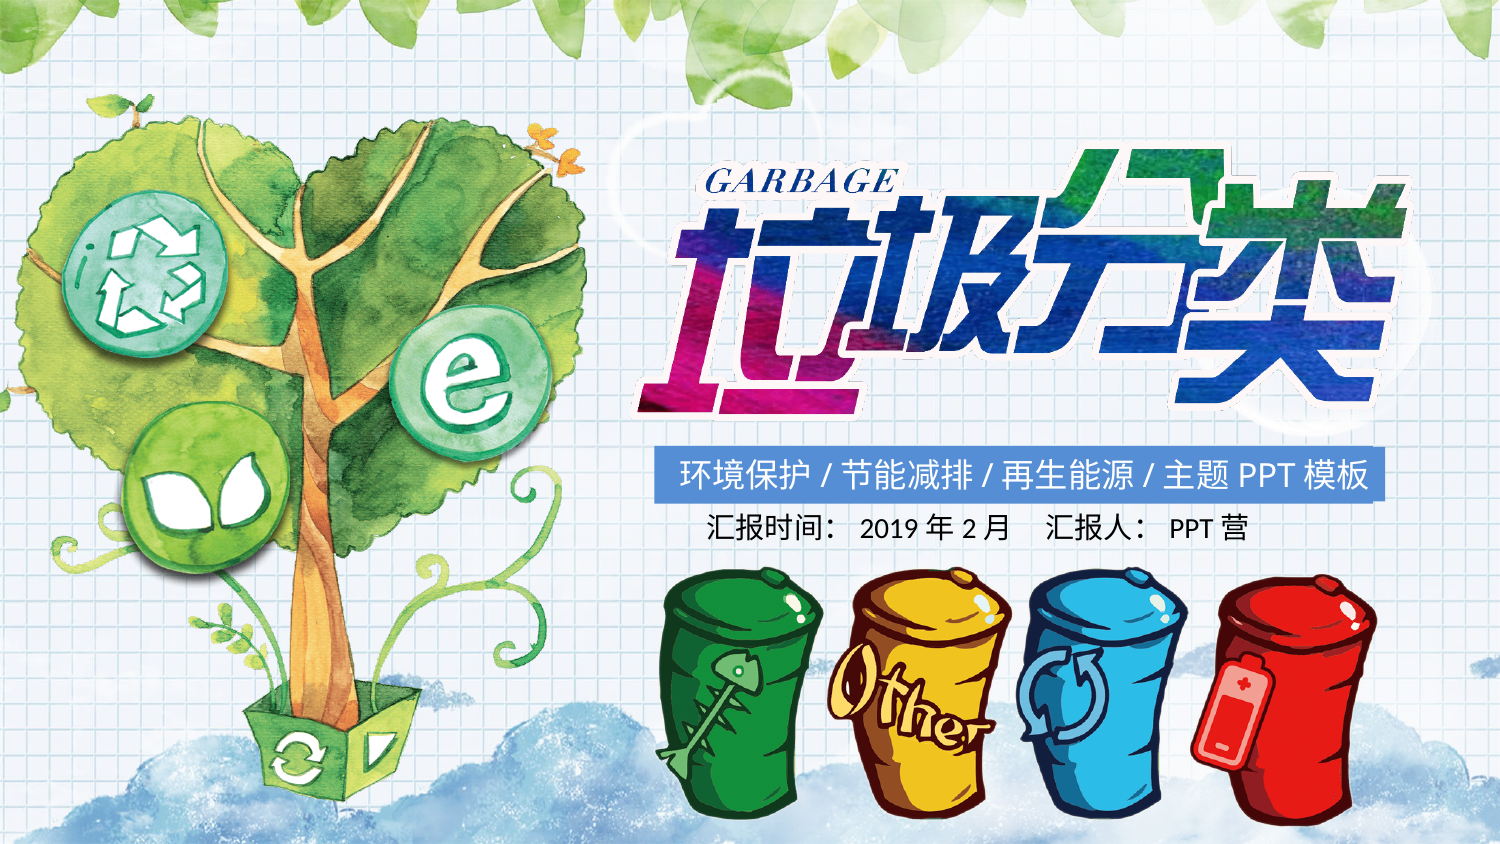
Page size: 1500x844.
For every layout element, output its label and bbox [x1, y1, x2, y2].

picture [0, 0, 1500, 844]
text_box [692, 445, 1374, 504]
